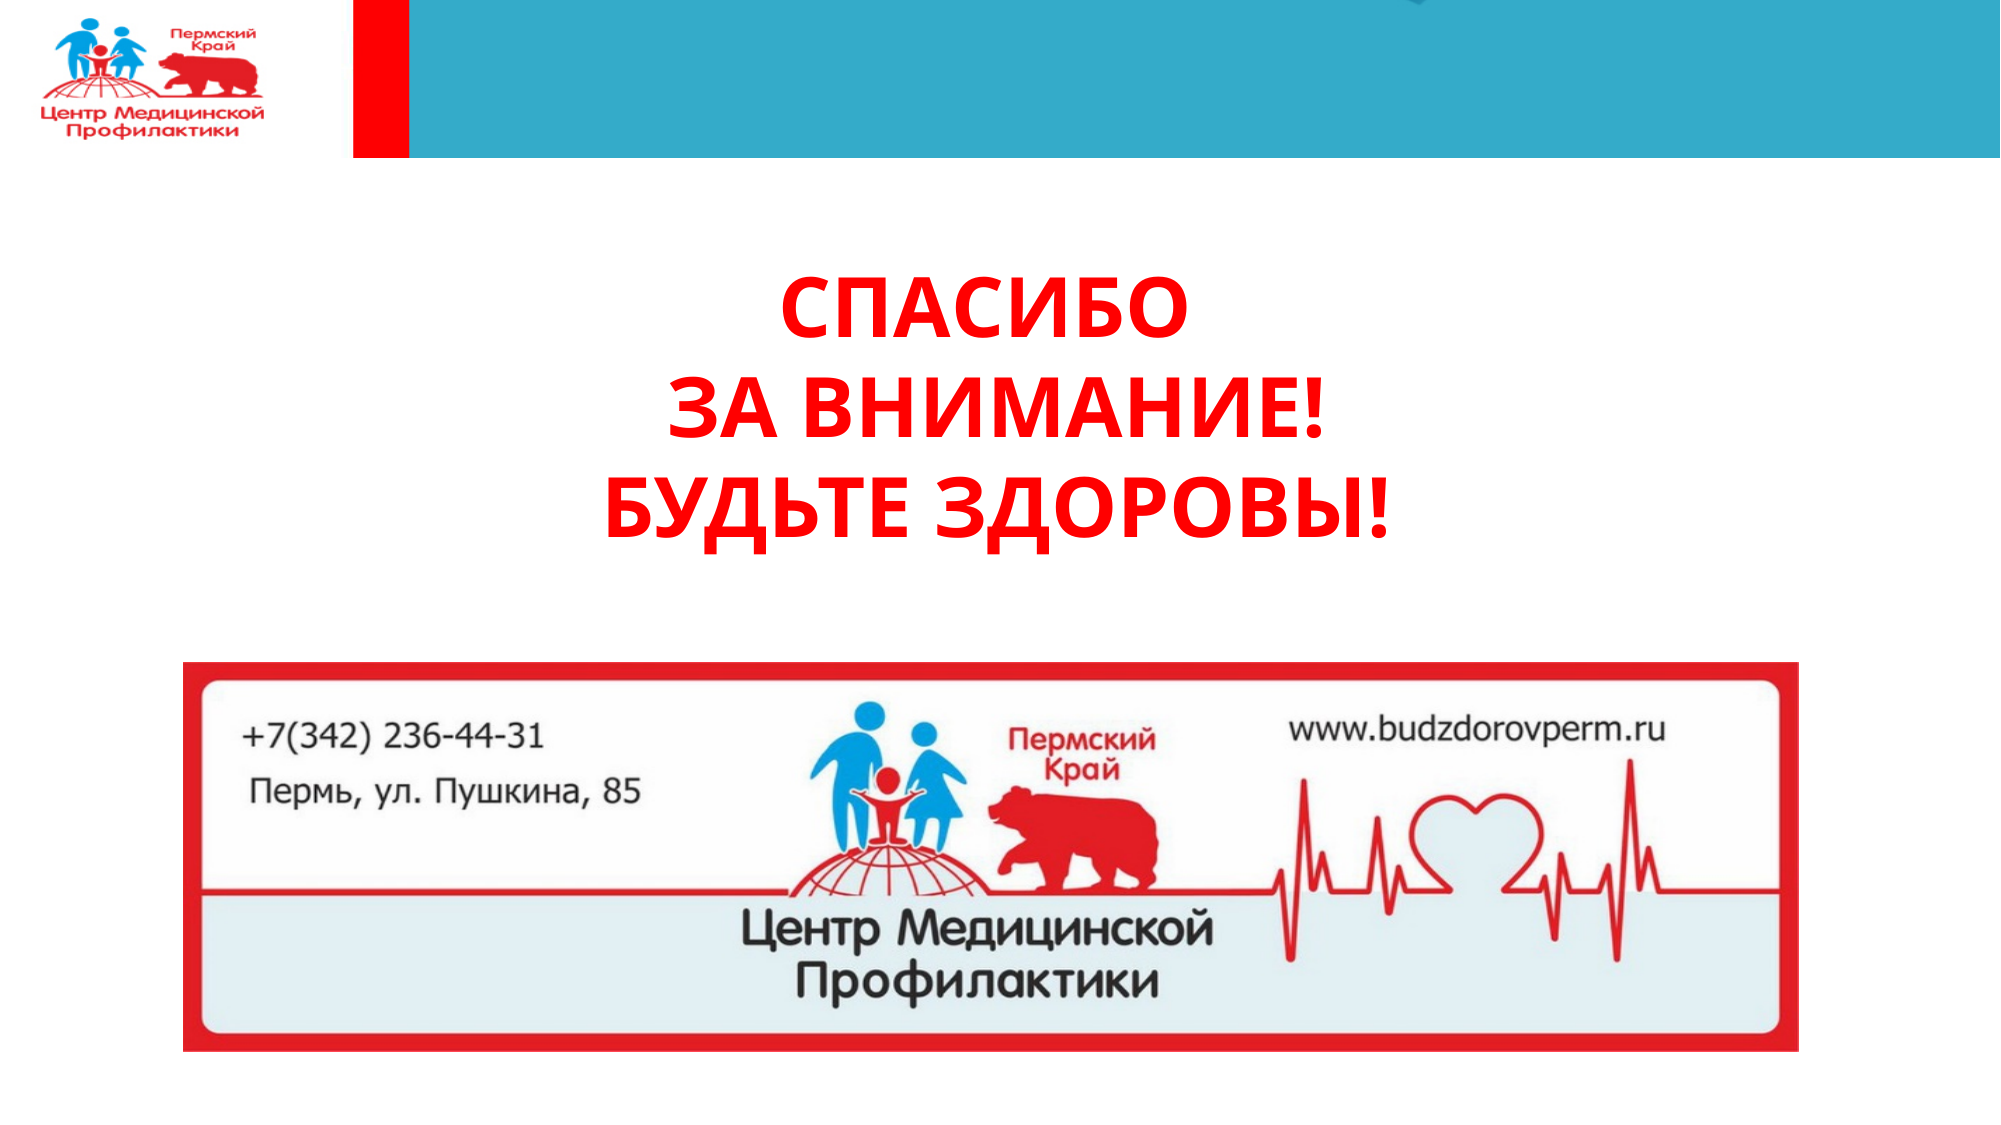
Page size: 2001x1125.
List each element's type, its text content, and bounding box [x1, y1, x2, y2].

picture [0, 0, 2000, 159]
picture [183, 662, 1799, 1052]
text_box СПАСИБО ЗА ВНИМАНИЕ! БУДЬТЕ ЗДОРОВЫ! [492, 247, 1500, 562]
